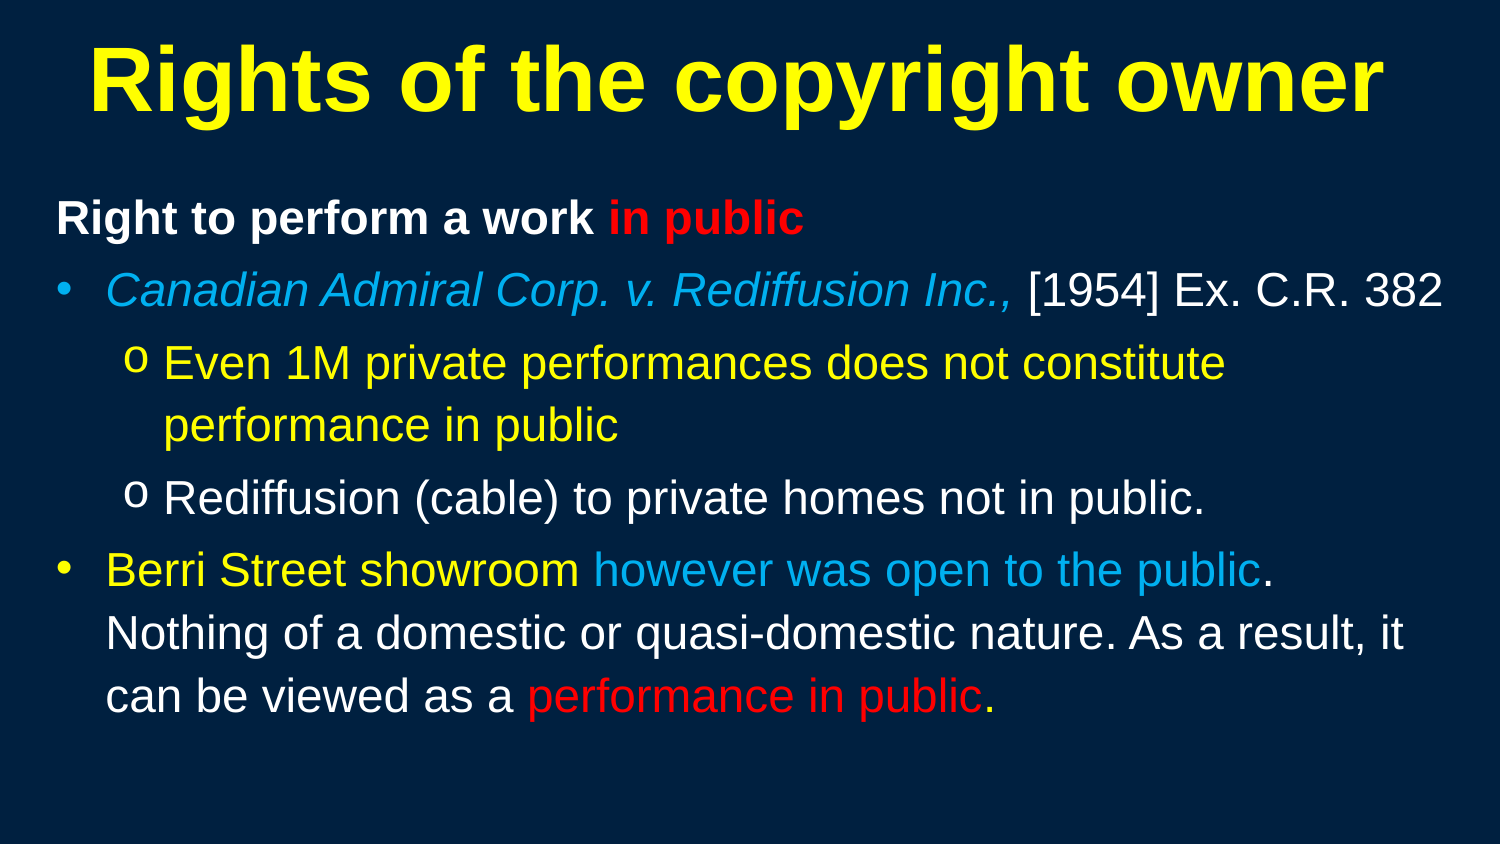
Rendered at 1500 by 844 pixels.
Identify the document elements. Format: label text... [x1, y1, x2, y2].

title Rights of the copyright owner [29, 12, 1447, 116]
list Right to perform a work in public Canadian Admiral Corp. v. Rediffusion Inc., [1954] Ex. C.R. 382 Even 1M private performances does not constitute performance in public Rediffusion (cable) to private homes not in public. Berri Street showroom however was open to the public. Nothing of a domestic or quasi-domestic nature. As a result, it can be viewed as a performance in public. [41, 173, 1459, 806]
